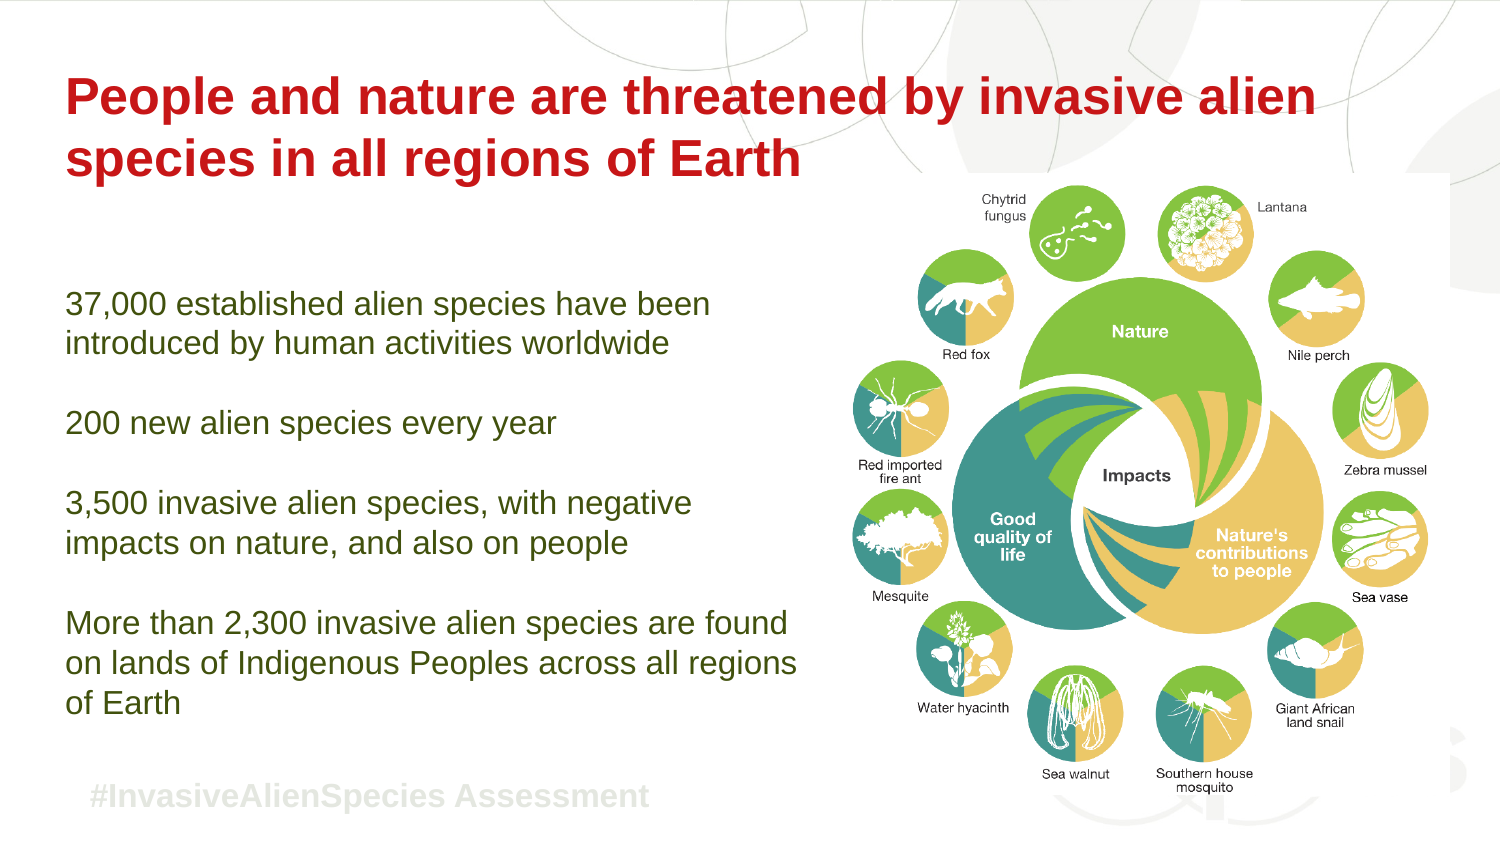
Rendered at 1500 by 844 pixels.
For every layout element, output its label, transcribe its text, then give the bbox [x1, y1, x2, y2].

text_box 37,000 established alien species have been introduced by human activities worldwide 200 new alien species every year 3,500 invasive alien species, with negative impacts on nature, and also on people More than 2,300 invasive alien species are found on lands of Indigenous Peoples across all regions of Earth [50, 274, 823, 597]
picture [0, 0, 1500, 844]
text_box #InvasiveAlienSpecies Assessment [75, 766, 700, 822]
text_box People and nature are threatened by invasive alien species in all regions of Earth [50, 83, 1500, 166]
